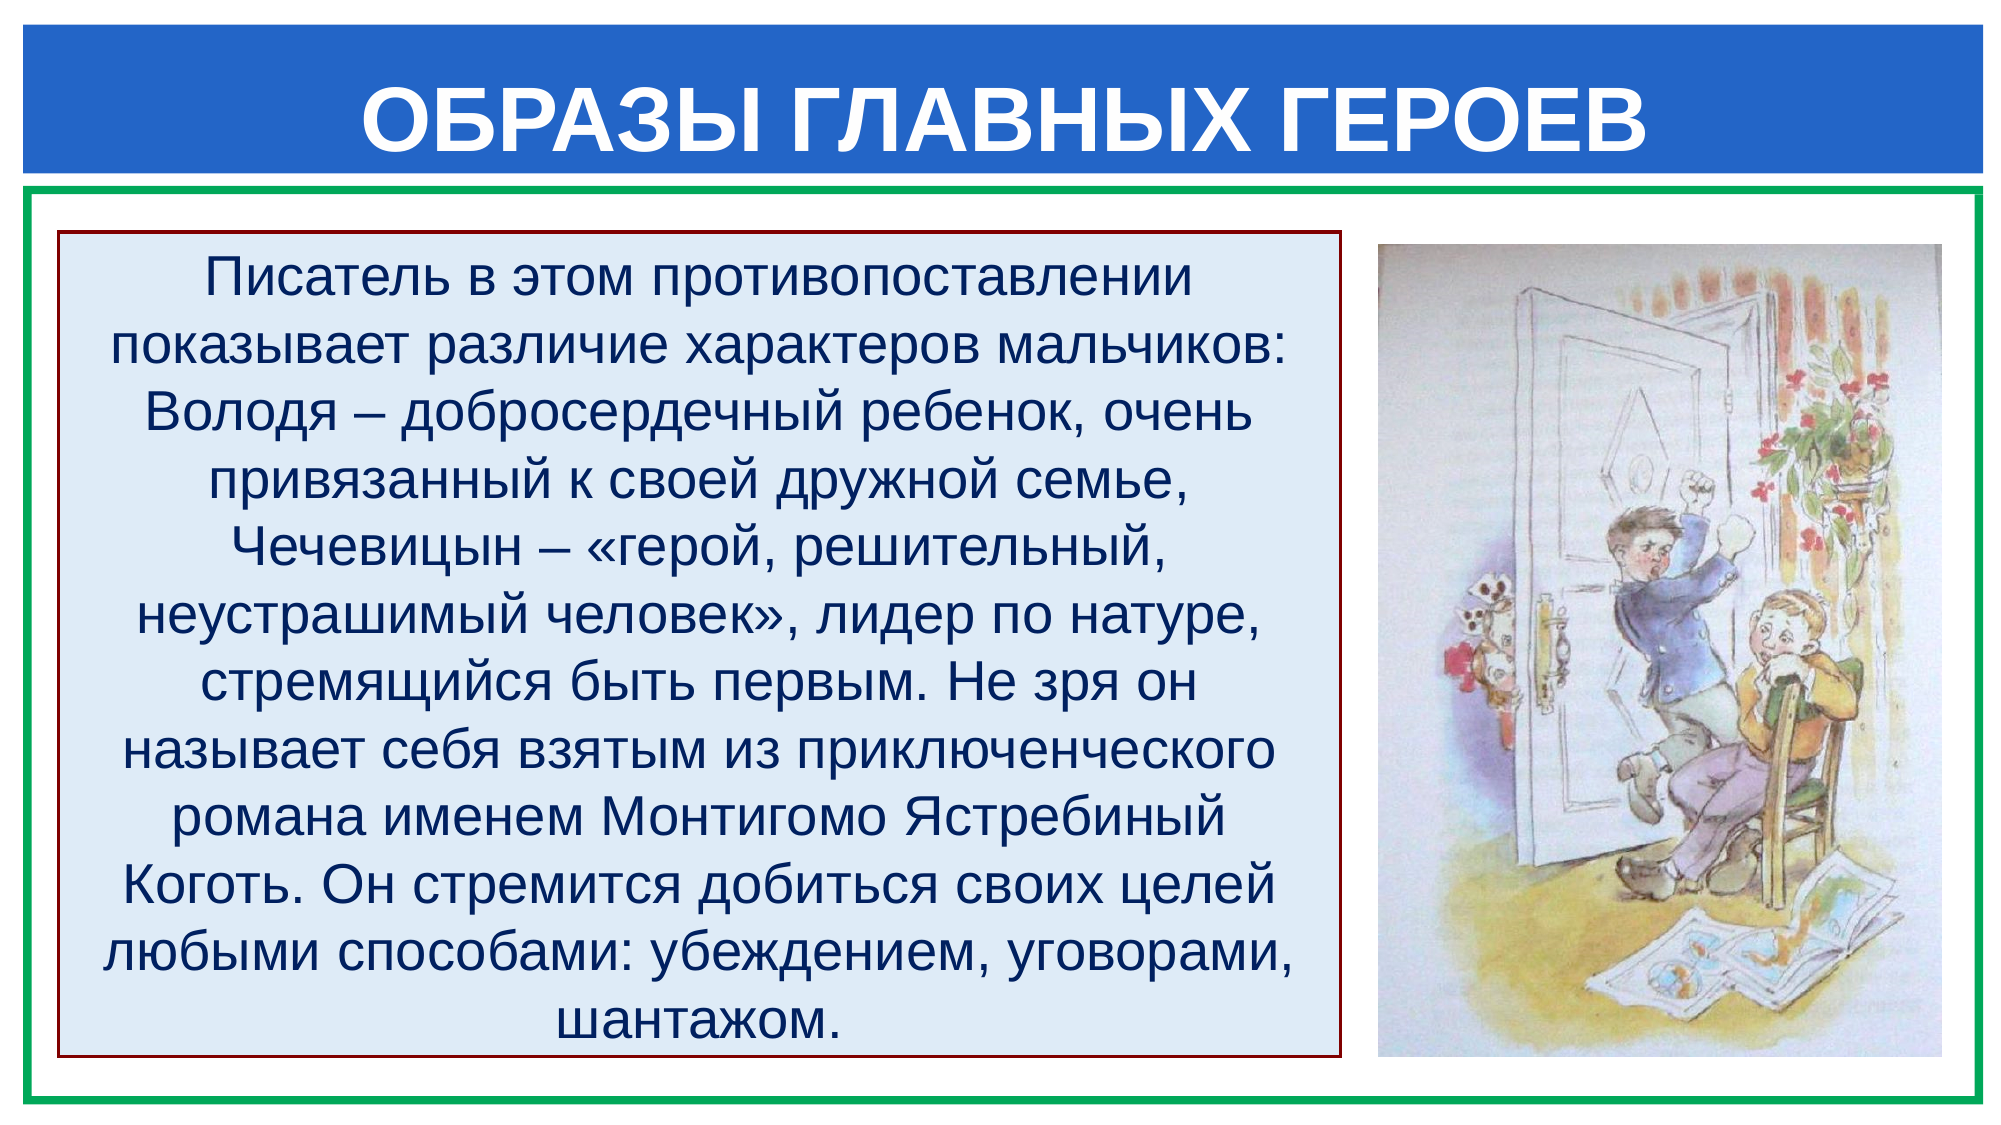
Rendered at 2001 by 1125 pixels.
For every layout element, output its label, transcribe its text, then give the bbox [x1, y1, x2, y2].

title ОБРАЗЫ ГЛАВНЫХ ГЕРОЕВ [0, 72, 2000, 172]
text_box Писатель в этом противопоставлении показывает различие характеров мальчиков: Володя – добросердечный ребенок, очень привязанный к своей дружной семье, Чечевицын – «герой, решительный, неустрашимый человек», лидер по натуре, стремящийся быть первым. Не зря он называет себя взятым из приключенческого романа именем Монтигомо Ястребиный Коготь. Он стремится добиться своих целей любыми способами: убеждением, уговорами, шантажом. [58, 231, 1341, 1057]
picture [1378, 244, 1942, 1058]
